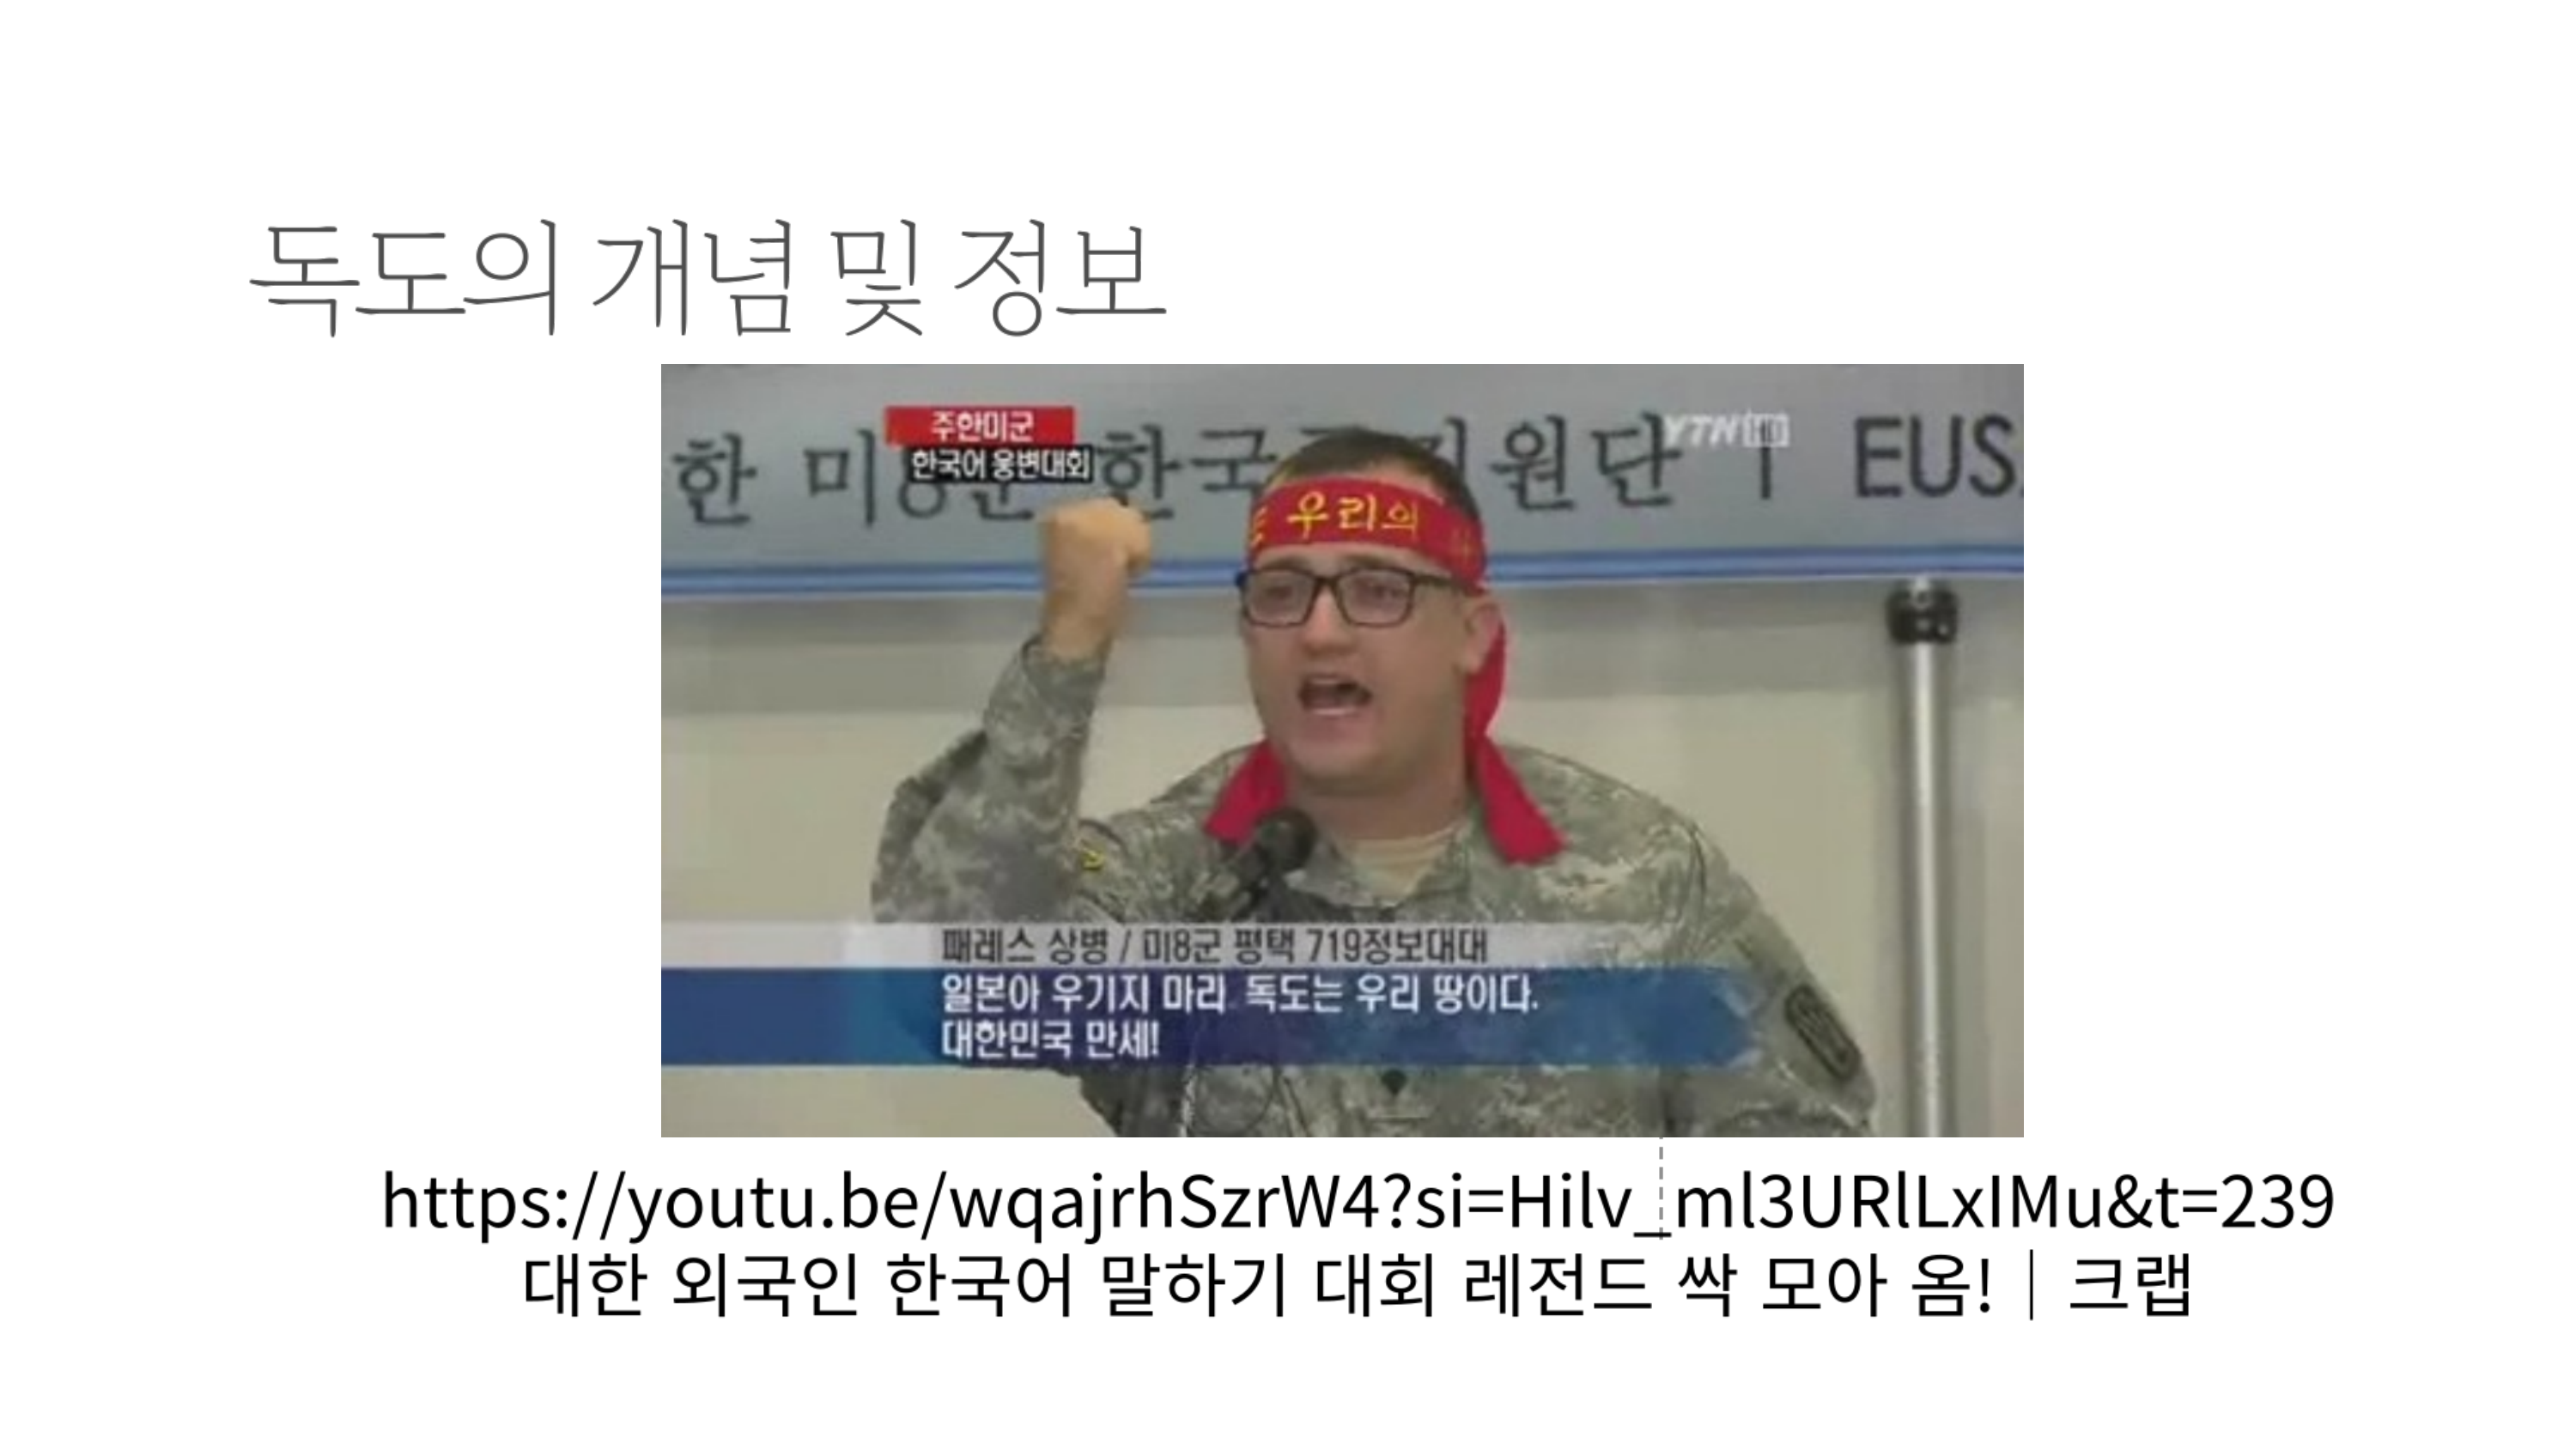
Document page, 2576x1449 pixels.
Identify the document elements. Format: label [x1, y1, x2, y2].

picture [85, 155, 2544, 1416]
